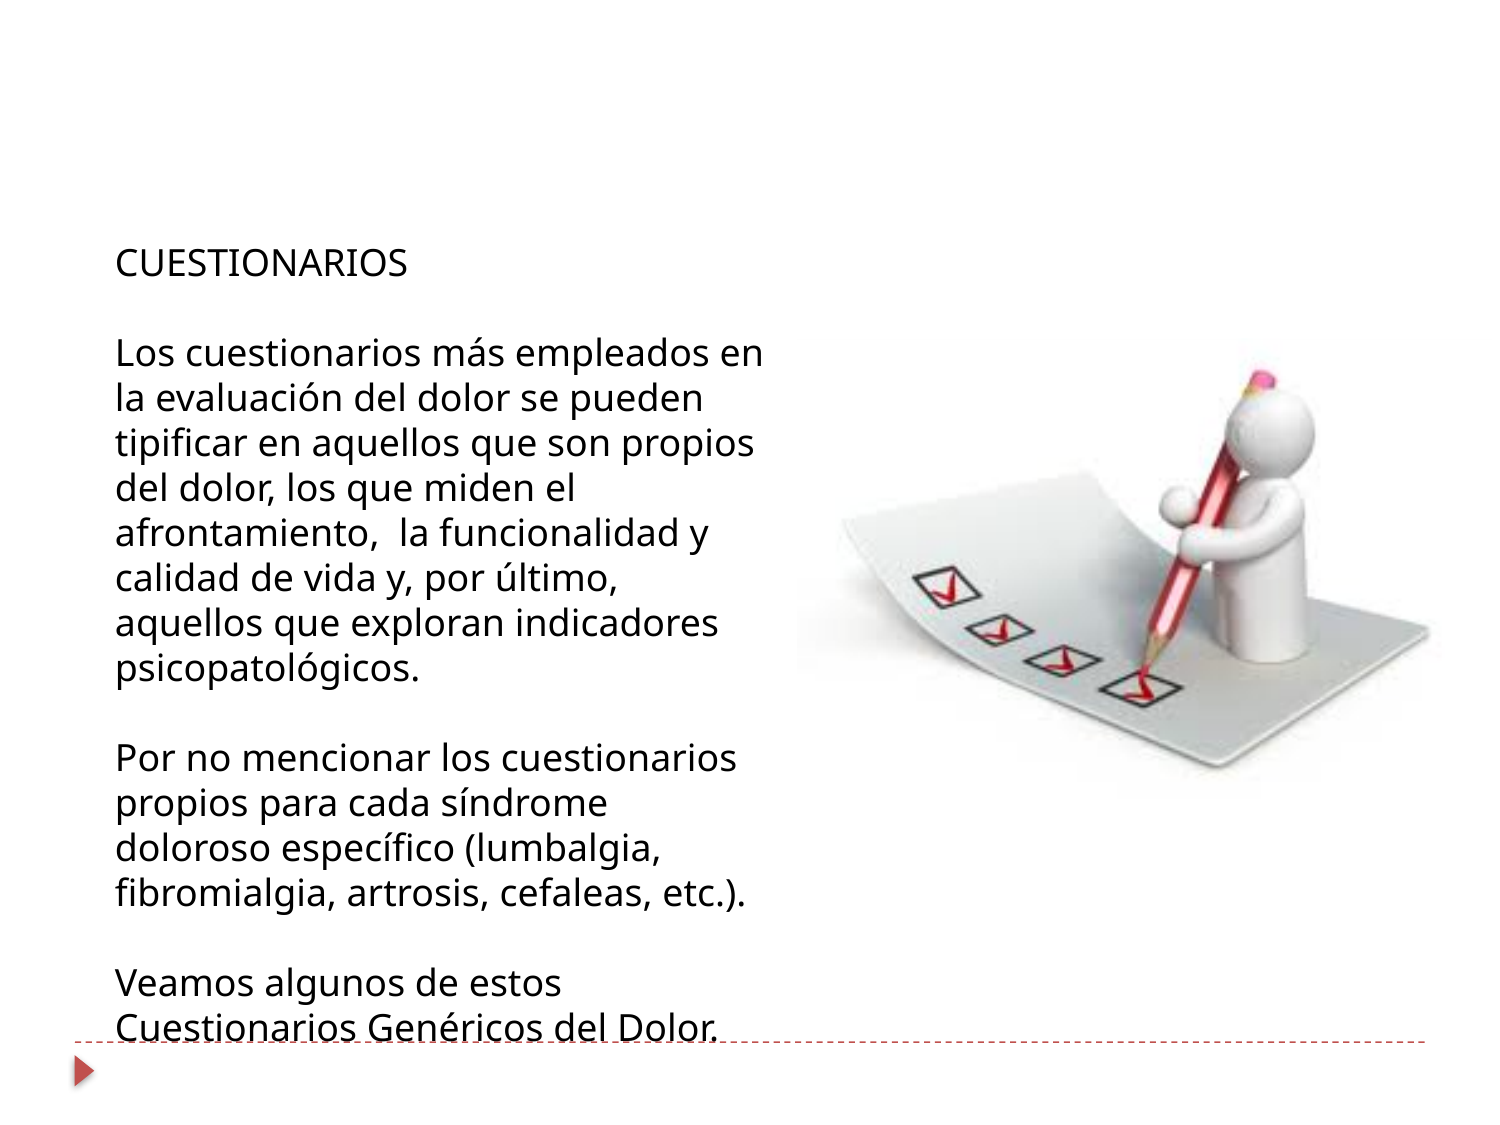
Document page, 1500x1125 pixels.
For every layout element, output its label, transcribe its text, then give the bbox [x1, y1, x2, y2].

text_box CUESTIONARIOS Los cuestionarios más empleados en la evaluación del dolor se pueden tipificar en aquellos que son propios del dolor, los que miden el afrontamiento, la funcionalidad y calidad de vida y, por último, aquellos que exploran indicadores psicopatológicos. Por no mencionar los cuestionarios propios para cada síndrome doloroso específico (lumbalgia, fibromialgia, artrosis, cefaleas, etc.). Veamos algunos de estos Cuestionarios Genéricos del Dolor. [100, 231, 786, 1057]
picture [796, 337, 1493, 799]
